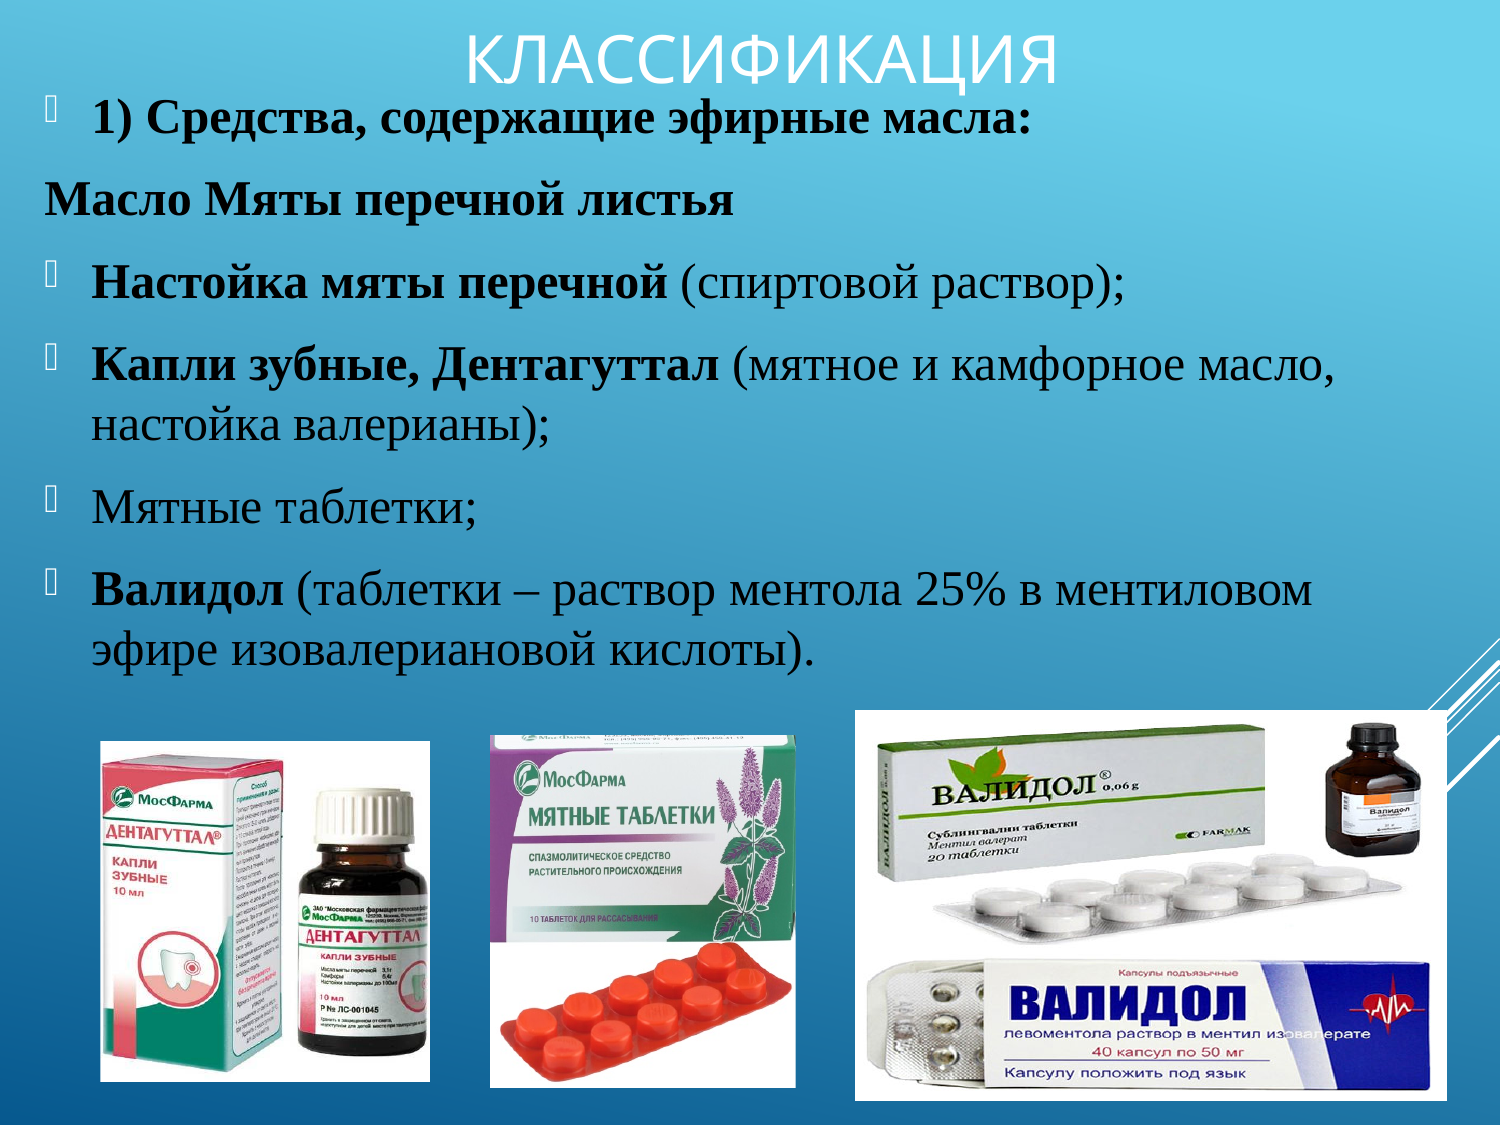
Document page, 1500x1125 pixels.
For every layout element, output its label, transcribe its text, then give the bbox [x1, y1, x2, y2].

title Классификация [50, 0, 1475, 114]
picture [855, 710, 1447, 1101]
picture [489, 734, 796, 1088]
list 1) Средства, содержащие эфирные масла: Масло Мяты перечной листья Настойка мяты перечной (спиртовой раствор); Капли зубные, Дентагуттал (мятное и камфорное масло, настойка валерианы); Мятные таблетки; Валидол (таблетки – раствор ментола 25% в ментиловом эфире изовалериановой кислоты). [29, 19, 1447, 811]
picture [100, 740, 431, 1082]
